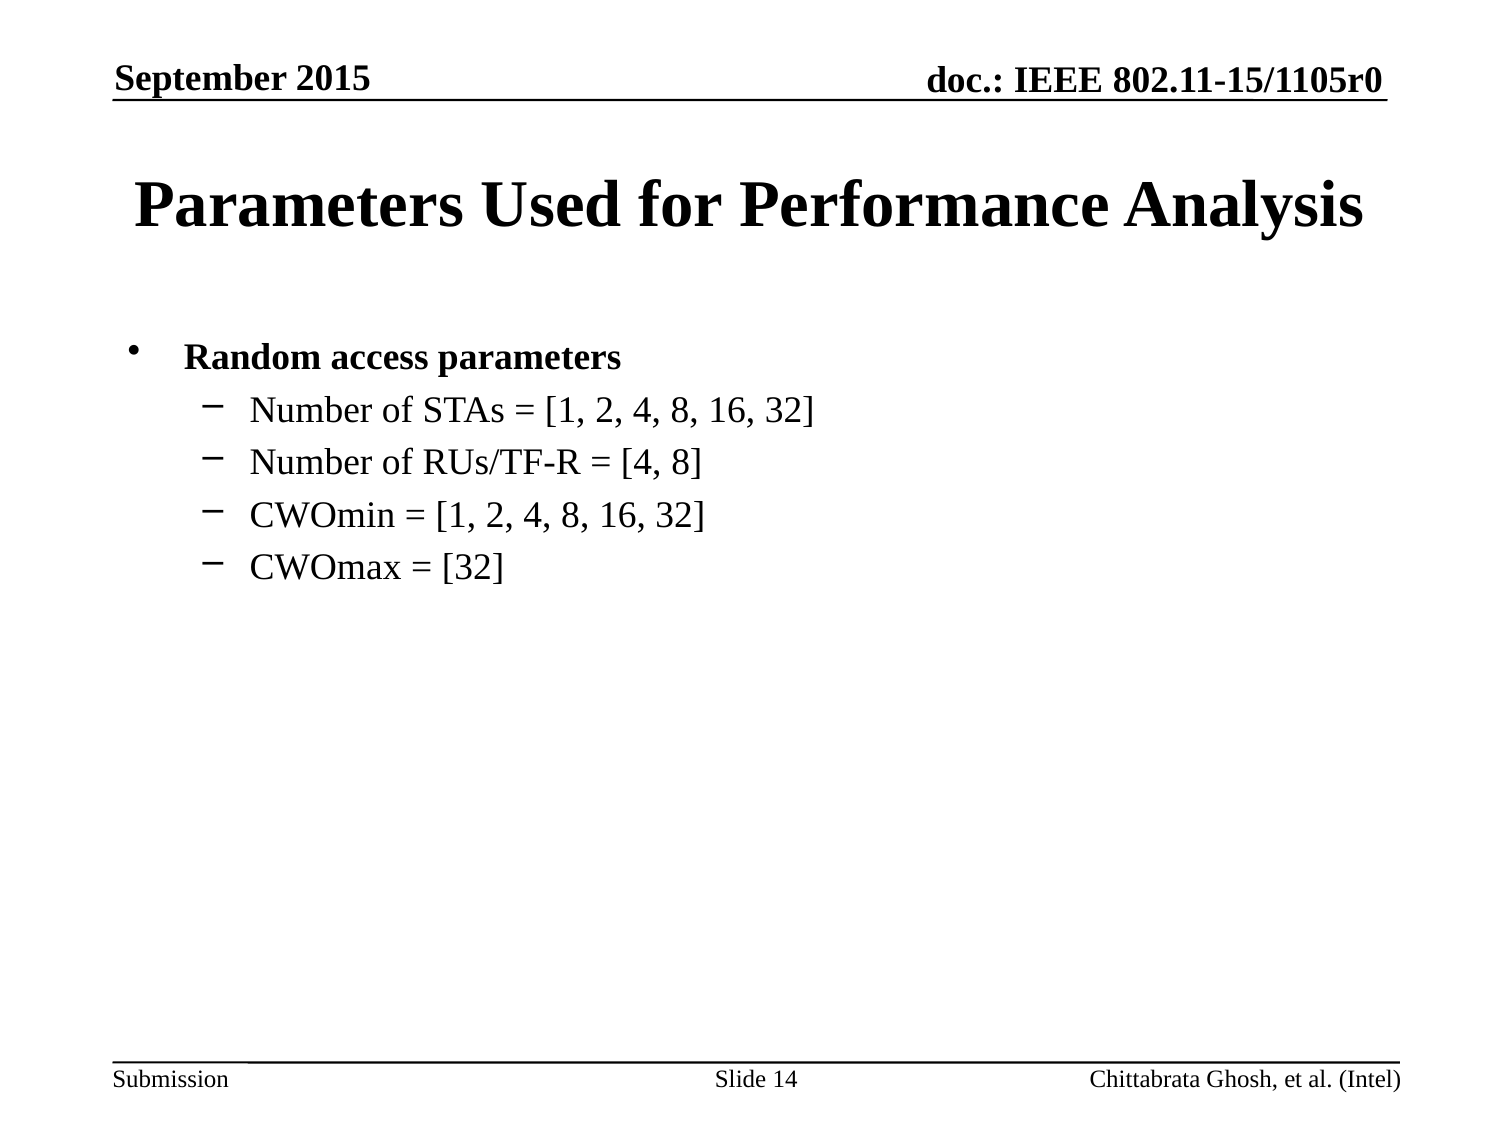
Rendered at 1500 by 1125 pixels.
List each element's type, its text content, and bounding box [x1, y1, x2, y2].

list Random access parameters Number of STAs = [1, 2, 4, 8, 16, 32] Number of RUs/TF-R = [4, 8] CWOmin = [1, 2, 4, 8, 16, 32] CWOmax = [32] [112, 324, 1388, 1001]
slide_number Slide 14 [712, 1061, 800, 1093]
title Parameters Used for Performance Analysis [112, 112, 1388, 288]
footer Chittabrata Ghosh, et al. (Intel) [1084, 1061, 1402, 1093]
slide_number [114, 52, 374, 99]
